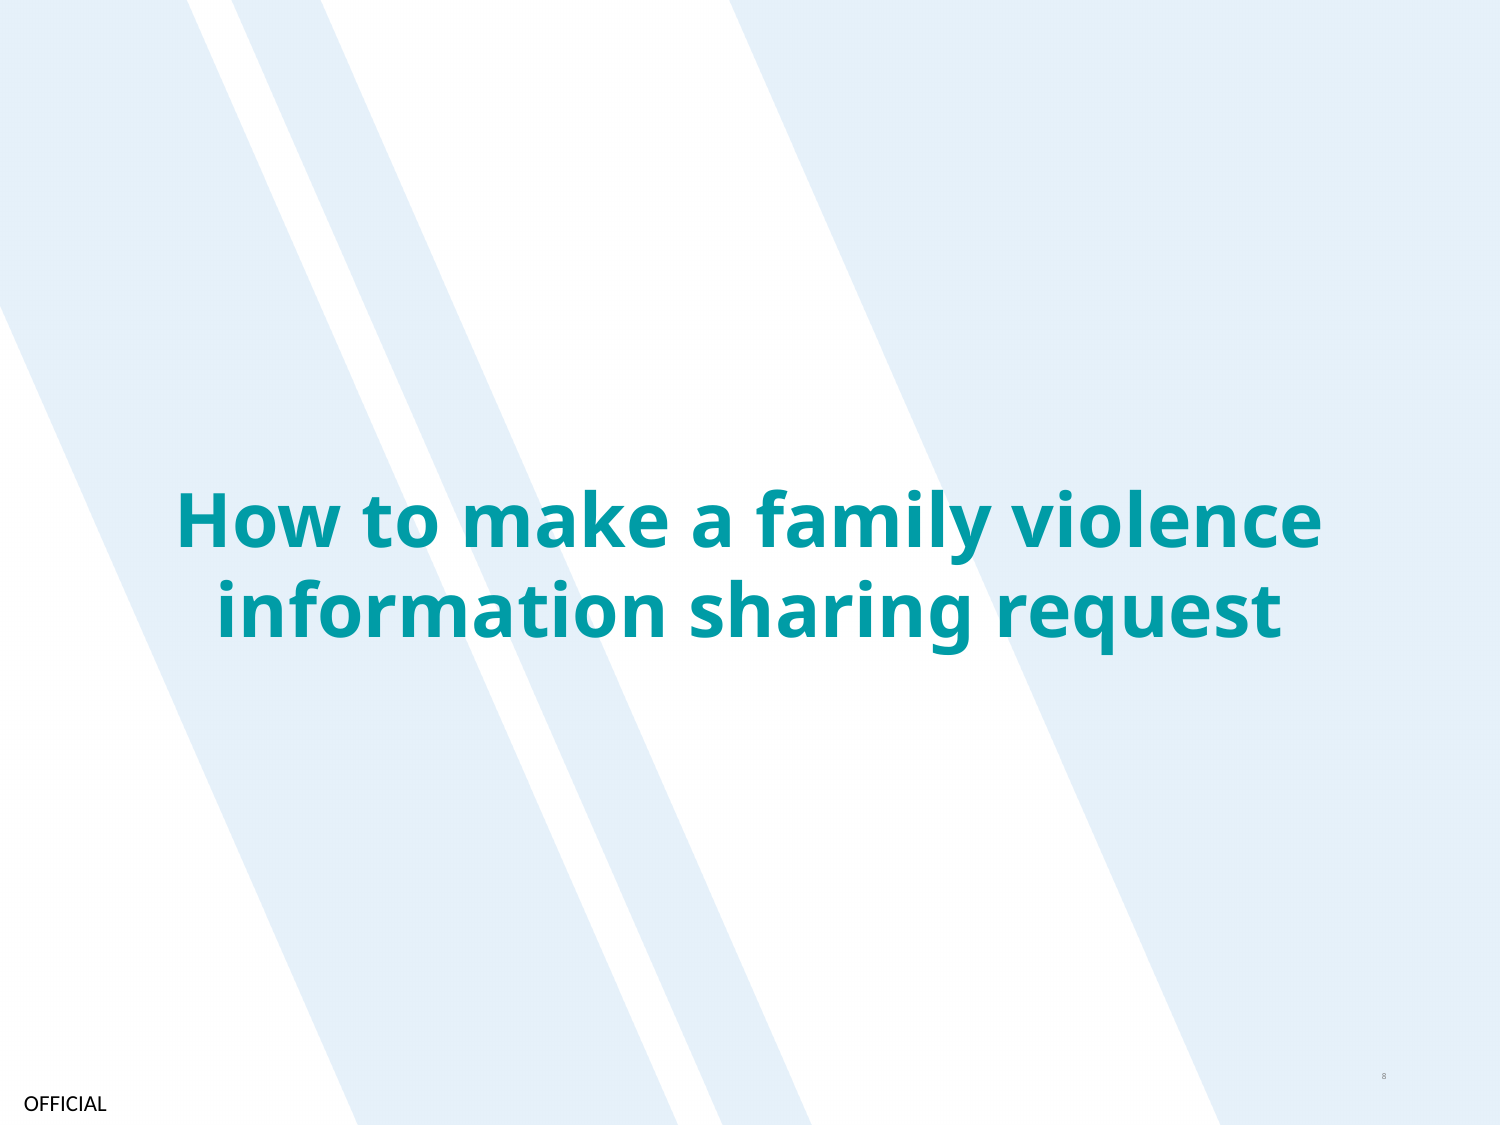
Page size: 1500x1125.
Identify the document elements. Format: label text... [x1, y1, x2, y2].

slide_number 8 [1335, 1071, 1387, 1101]
text_box How to make a family violence information sharing request [170, 440, 1330, 685]
picture [0, 0, 1500, 1125]
